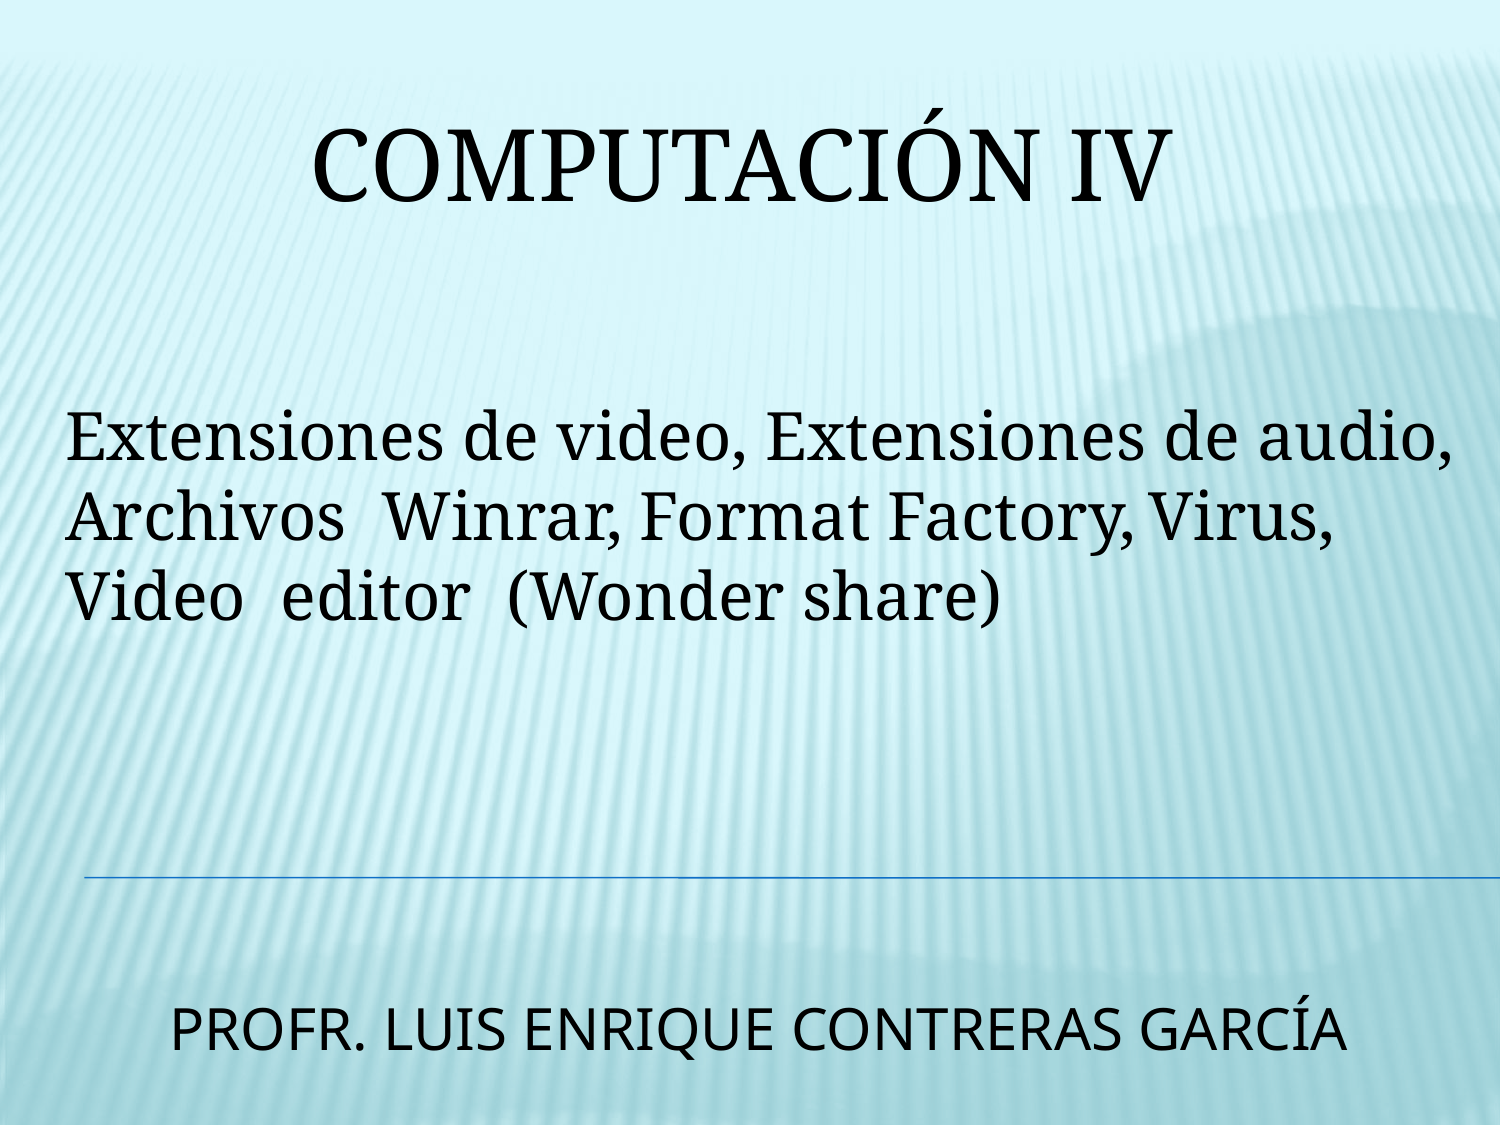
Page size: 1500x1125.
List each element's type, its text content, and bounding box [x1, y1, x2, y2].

text_box COMPUTACIÓN IV [294, 93, 1189, 229]
text_box Extensiones de video, Extensiones de audio, Archivos Winrar, Format Factory, Virus, Video editor (Wonder share) [50, 386, 1471, 722]
text_box PROFR. LUIS ENRIQUE CONTRERAS GARCÍA [154, 984, 1364, 1070]
